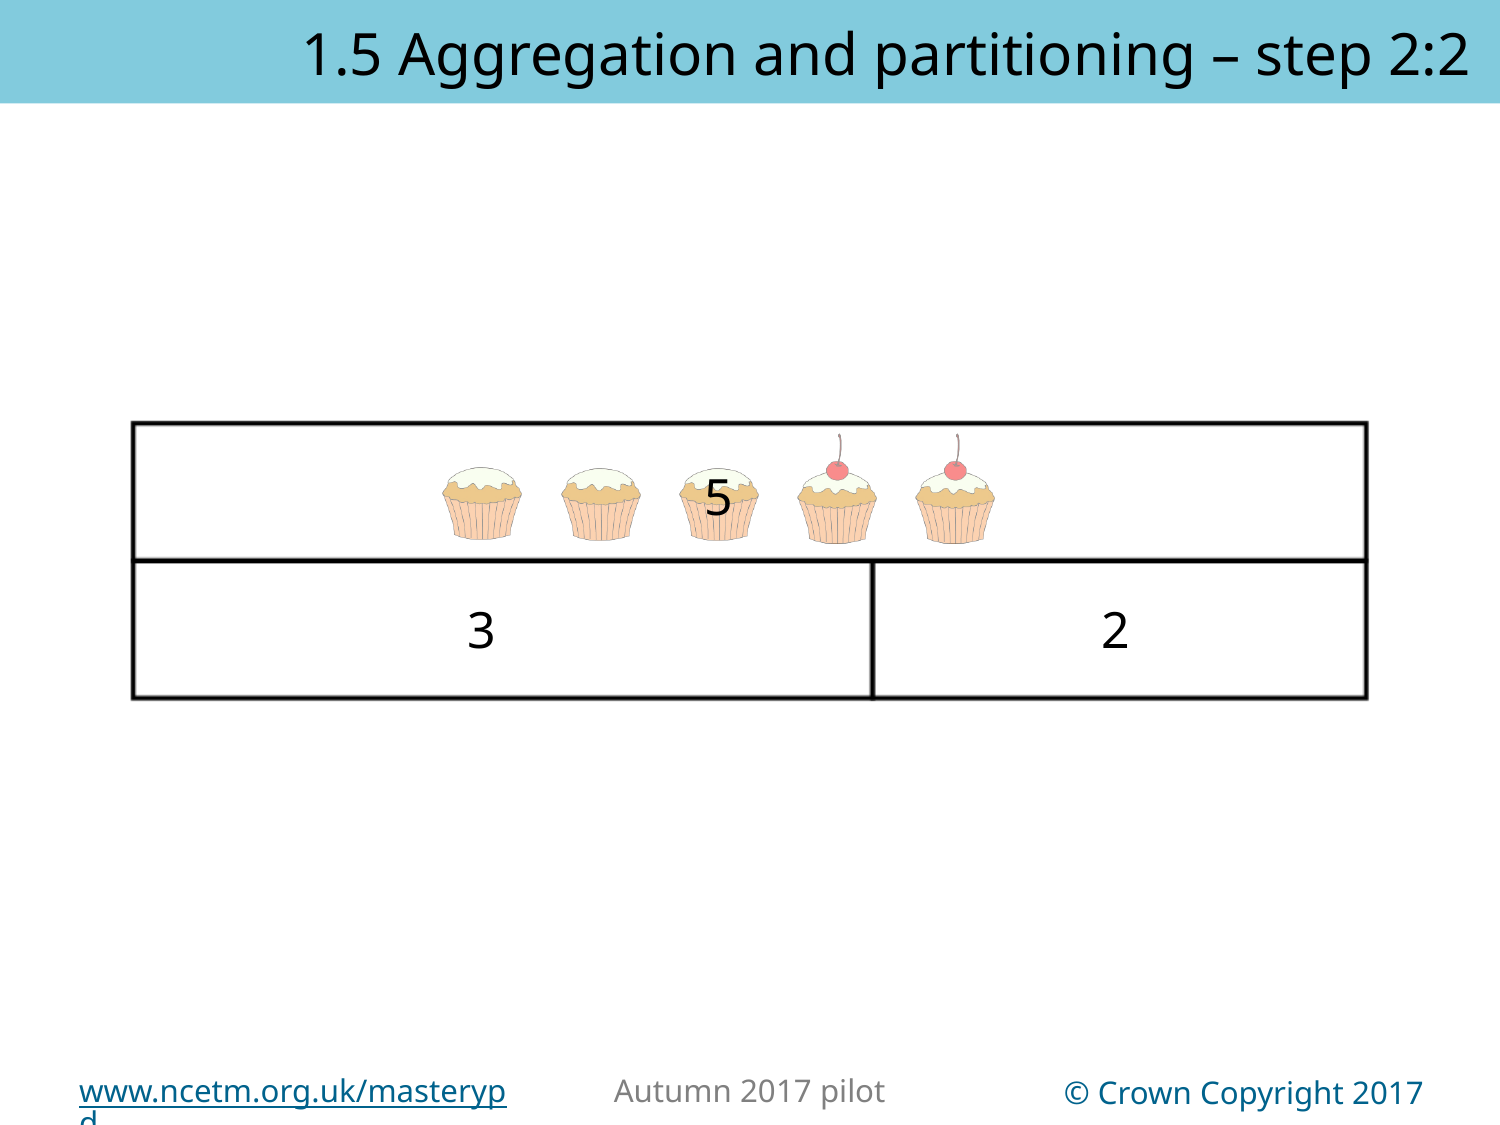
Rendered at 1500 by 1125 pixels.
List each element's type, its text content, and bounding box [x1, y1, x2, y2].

picture [98, 416, 1402, 709]
list 1.5 Aggregation and partitioning – step 2:2 [0, 0, 1500, 104]
